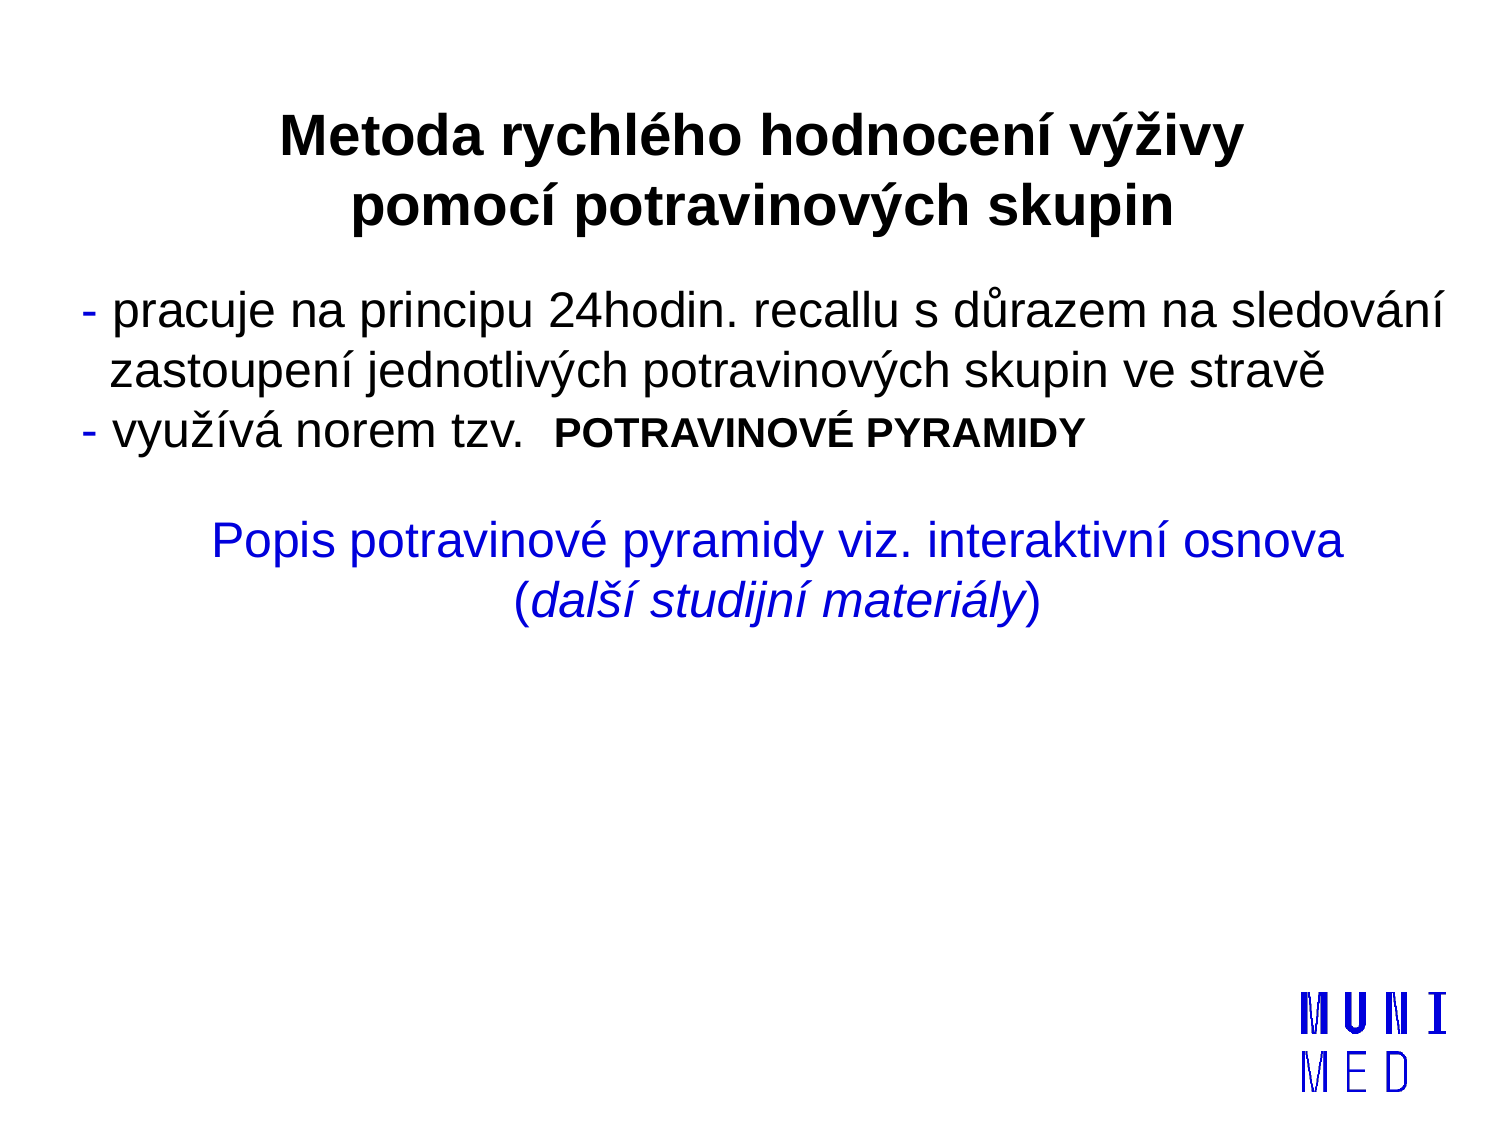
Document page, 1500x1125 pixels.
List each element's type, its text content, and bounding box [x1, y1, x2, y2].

text_box Metoda rychlého hodnocení výživy pomocí potravinových skupin - pracuje na principu 24hodin. recallu s důrazem na sledování zastoupení jednotlivých potravinových skupin ve stravě - využívá norem tzv. POTRAVINOVÉ PYRAMIDY Popis potravinové pyramidy viz. interaktivní osnova (další studijní materiály) [67, 90, 1475, 915]
picture [1301, 992, 1446, 1092]
